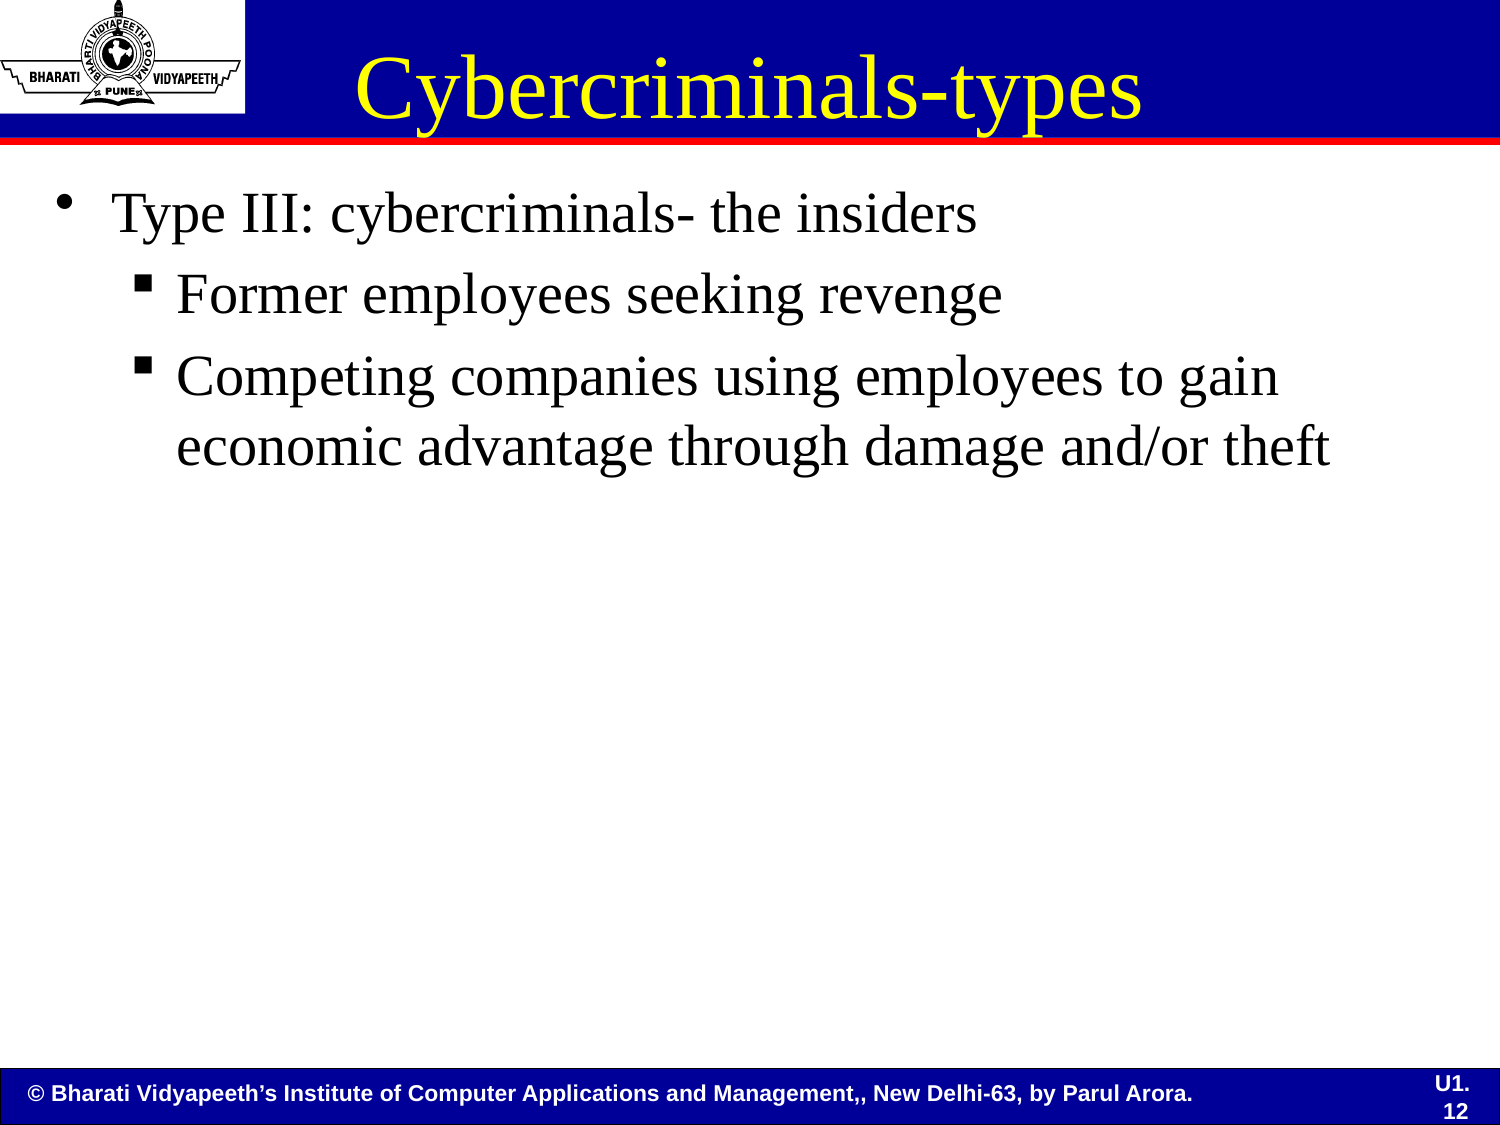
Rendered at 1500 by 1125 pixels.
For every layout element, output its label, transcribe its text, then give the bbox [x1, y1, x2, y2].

title Cybercriminals-types [75, 19, 1425, 166]
picture [0, 0, 241, 106]
list Type III: cybercriminals- the insiders Former employees seeking revenge Competing companies using employees to gain economic advantage through damage and/or theft [39, 166, 1469, 1024]
